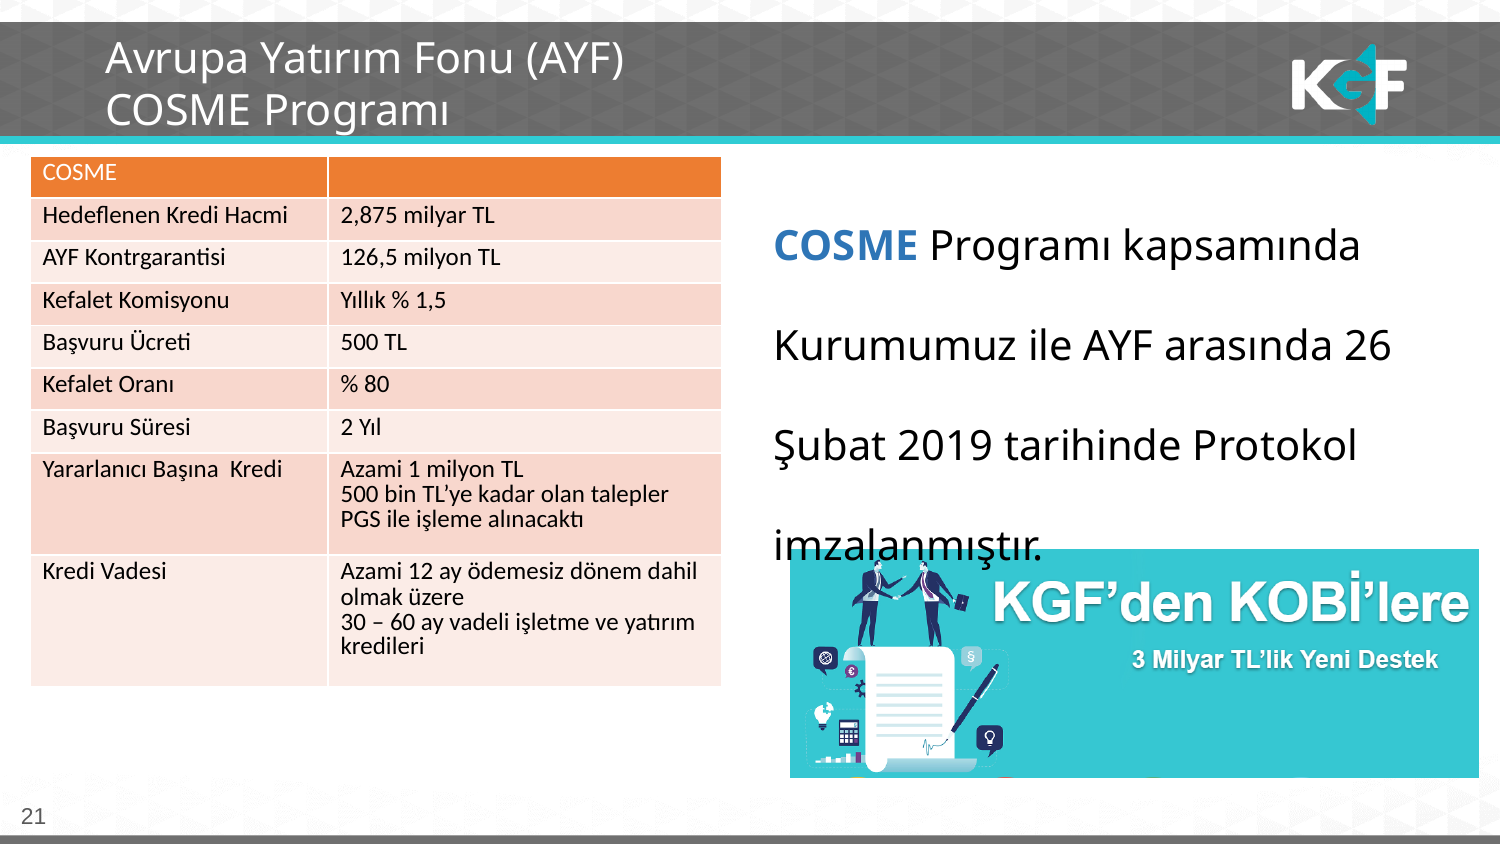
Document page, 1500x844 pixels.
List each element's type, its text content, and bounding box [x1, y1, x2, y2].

table_header COSME [31, 157, 327, 197]
table_cell Azami 1 milyon TL 500 bin TL’ye kadar olan talepler PGS ile işleme alınacaktı [329, 454, 721, 554]
picture [0, 144, 1500, 844]
table_header [329, 157, 721, 197]
table_cell 500 TL [329, 326, 721, 367]
table_cell Hedeflenen Kredi Hacmi [31, 199, 327, 240]
text_box [0, 136, 1500, 144]
table_cell Başvuru Süresi [31, 411, 327, 452]
table_cell AYF Kontrgarantisi [31, 242, 327, 282]
table_cell Kefalet Komisyonu [31, 284, 327, 325]
table_cell Kefalet Oranı [31, 369, 327, 409]
table_cell 126,5 milyon TL [329, 242, 721, 282]
table_cell Başvuru Ücreti [31, 326, 327, 367]
picture [0, 0, 1500, 136]
table_cell % 80 [329, 369, 721, 409]
table_cell Yararlanıcı Başına Kredi [31, 454, 327, 554]
table_cell Azami 12 ay ödemesiz dönem dahil olmak üzere 30 – 60 ay vadeli işletme ve yatırım kredileri [329, 556, 721, 686]
table_cell Kredi Vadesi [31, 556, 327, 686]
table_cell 2 Yıl [329, 411, 721, 452]
text_box 21 [6, 794, 62, 837]
text_box Avrupa Yatırım Fonu (AYF) COSME Programı [90, 22, 1080, 136]
table_cell 2,875 milyar TL [329, 199, 721, 240]
text_box COSME Programı kapsamında Kurumumuz ile AYF arasında 26 Şubat 2019 tarihinde Protokol imzalanmıştır. [759, 160, 1500, 576]
table_cell Yıllık % 1,5 [329, 284, 721, 325]
